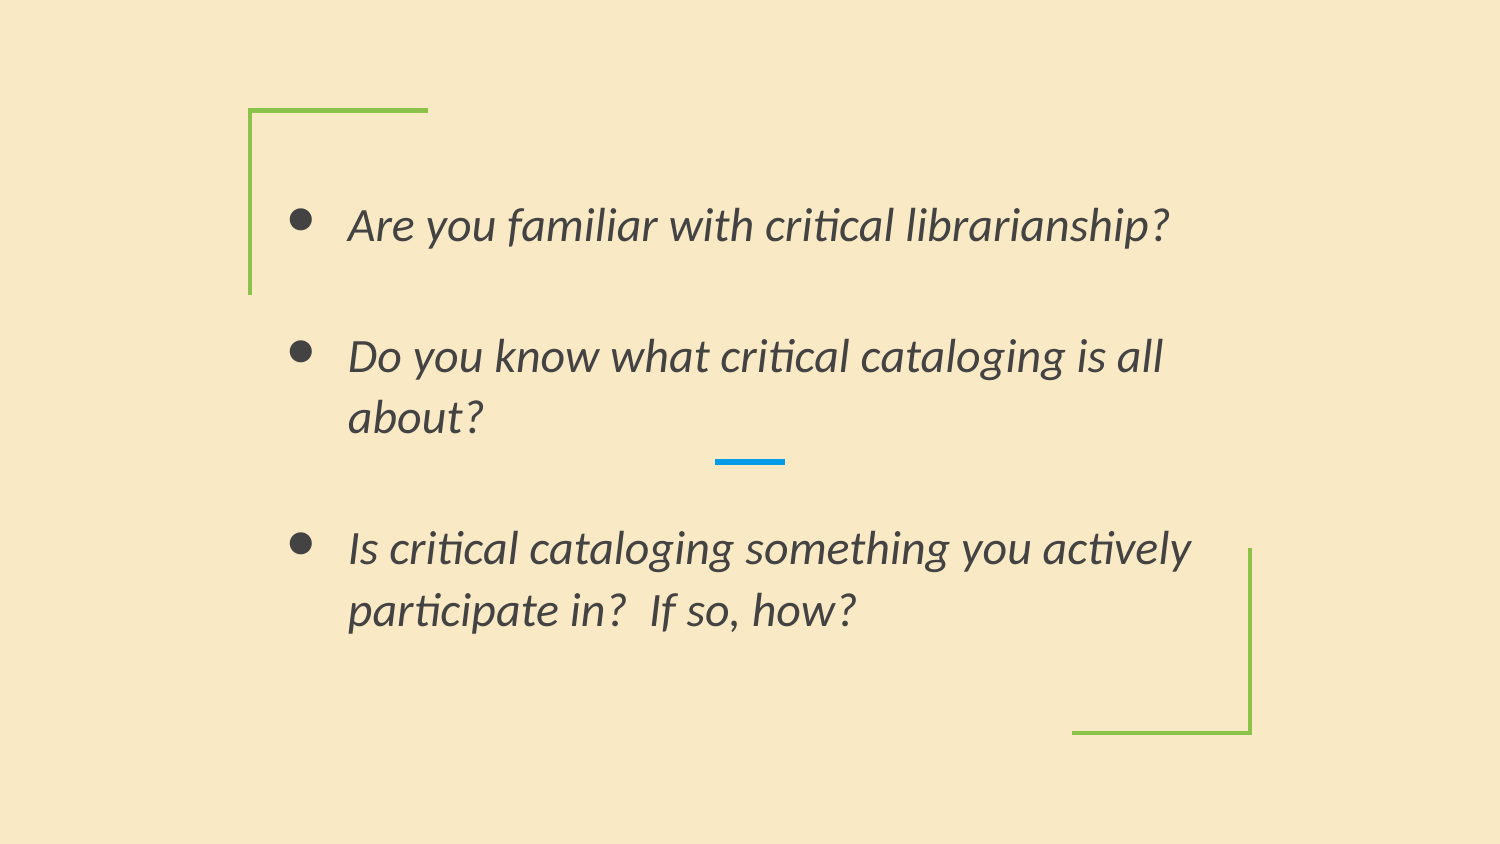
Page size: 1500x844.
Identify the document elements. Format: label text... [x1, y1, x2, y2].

text_box Are you familiar with critical librarianship? Do you know what critical cataloging is all about? Is critical cataloging something you actively participate in? If so, how? [257, 174, 1272, 844]
